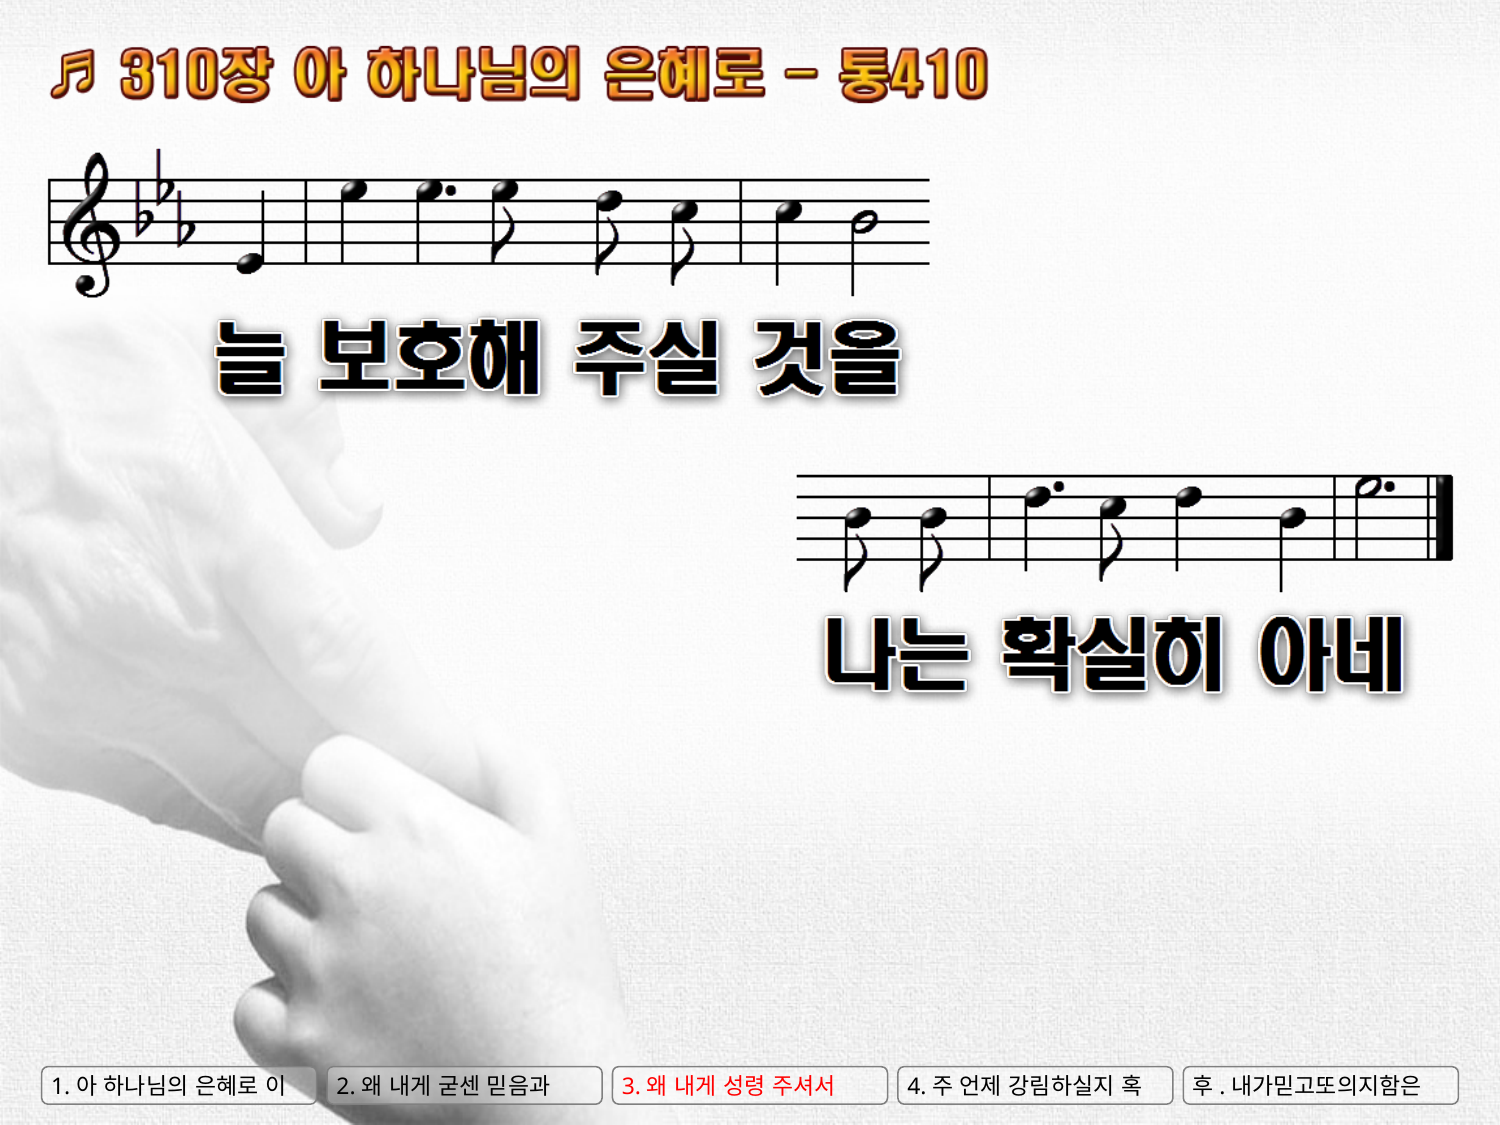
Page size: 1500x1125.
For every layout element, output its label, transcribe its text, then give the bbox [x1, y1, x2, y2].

picture [0, 0, 1500, 1125]
text_box 4.주 언제 강림하실지 혹 [897, 1066, 1173, 1105]
text_box 후.내가믿고또의지함은 [1183, 1066, 1459, 1105]
text_box 2.왜 내게 굳센 믿음과 [327, 1066, 603, 1105]
text_box 3.왜 내게 성령 주셔서 [612, 1066, 888, 1105]
text_box 1.아 하나님의 은혜로 이 [41, 1066, 317, 1105]
